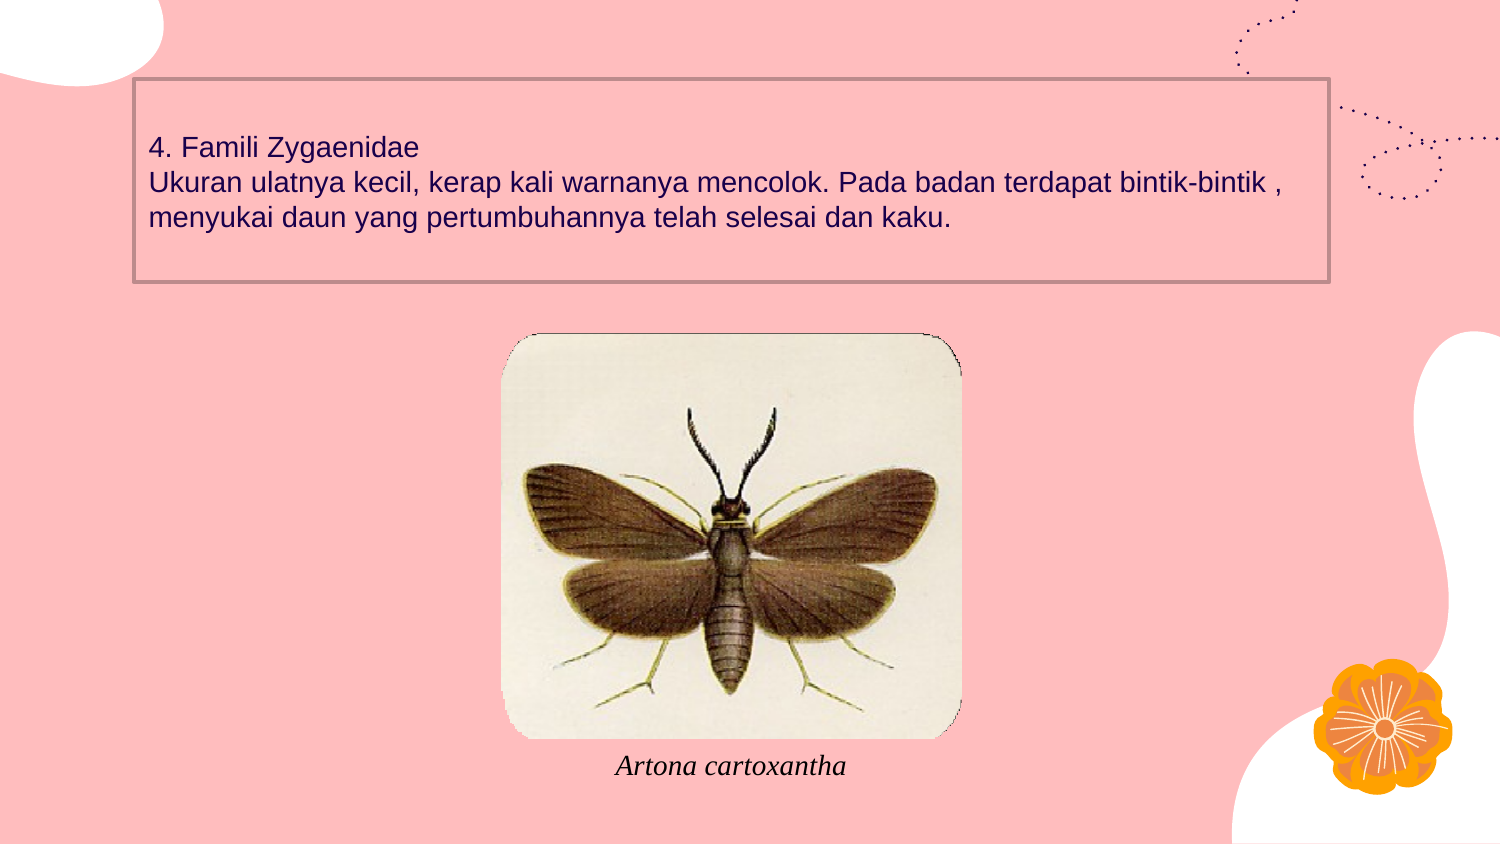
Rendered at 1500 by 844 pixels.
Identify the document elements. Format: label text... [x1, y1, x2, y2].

text_box 4. Famili Zygaenidae Ukuran ulatnya kecil, kerap kali warnanya mencolok. Pada badan terdapat bintik-bintik , menyukai daun yang pertumbuhannya telah selesai dan kaku. [132, 77, 1331, 284]
text_box Artona cartoxantha [600, 747, 862, 789]
picture [501, 332, 962, 740]
